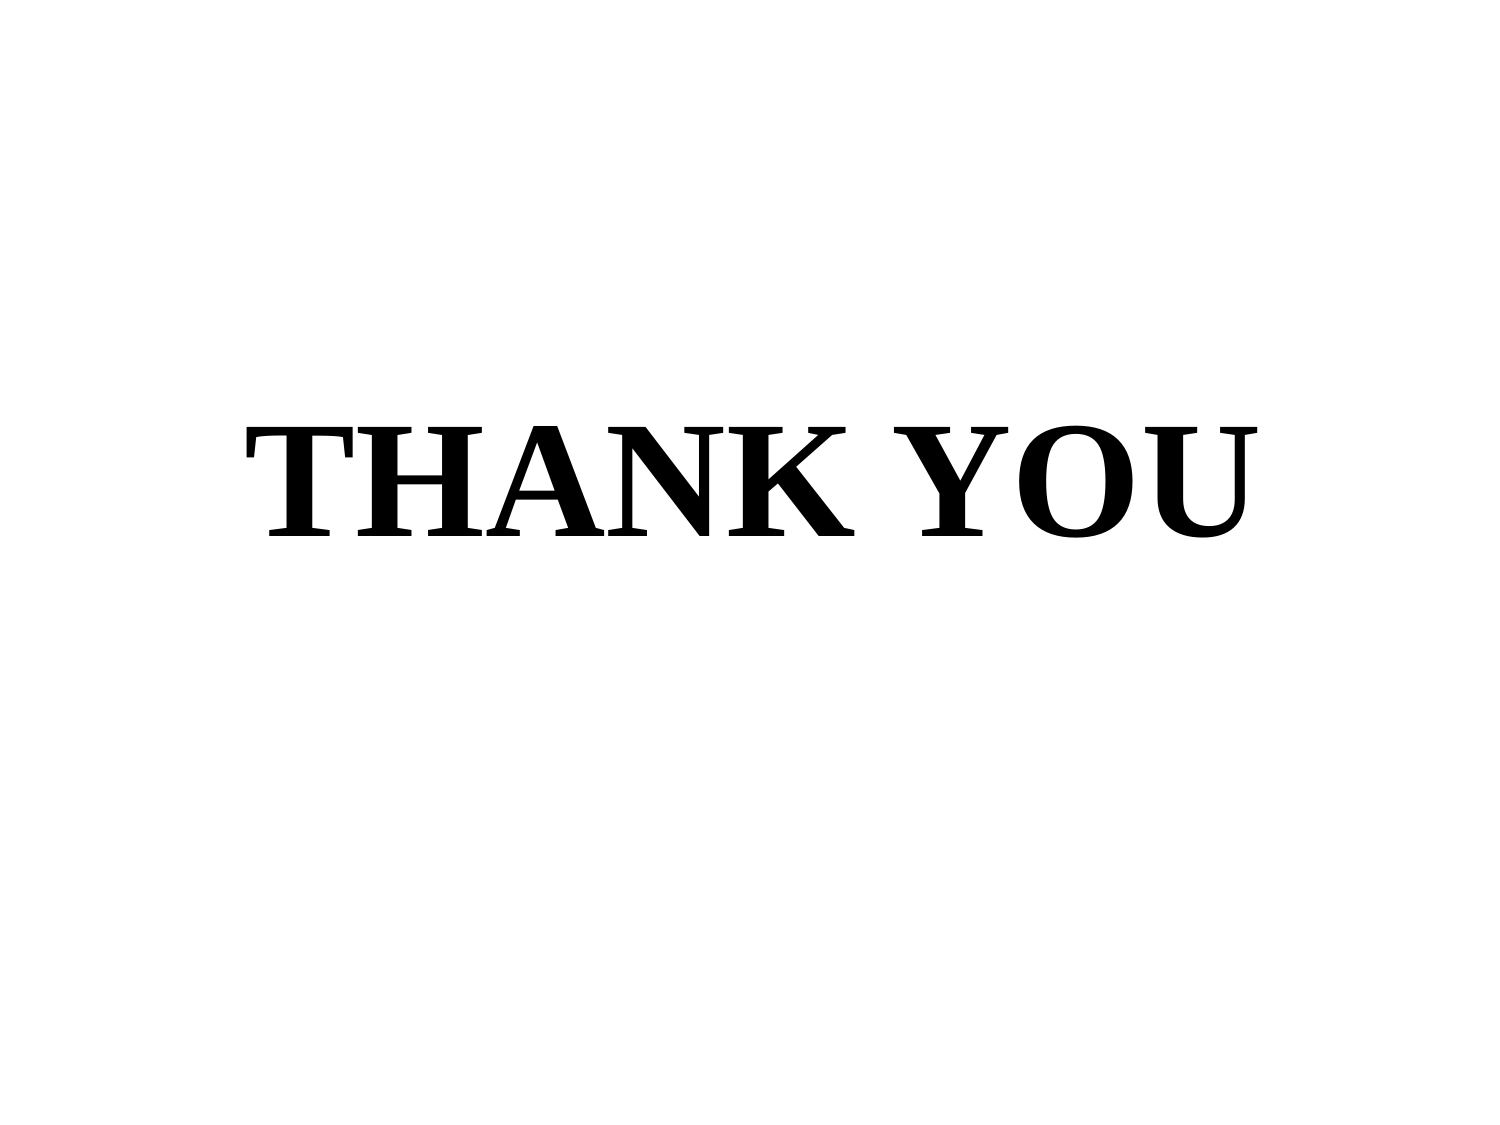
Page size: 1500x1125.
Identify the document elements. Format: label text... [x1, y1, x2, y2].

text_box THANK YOU [229, 362, 1278, 578]
